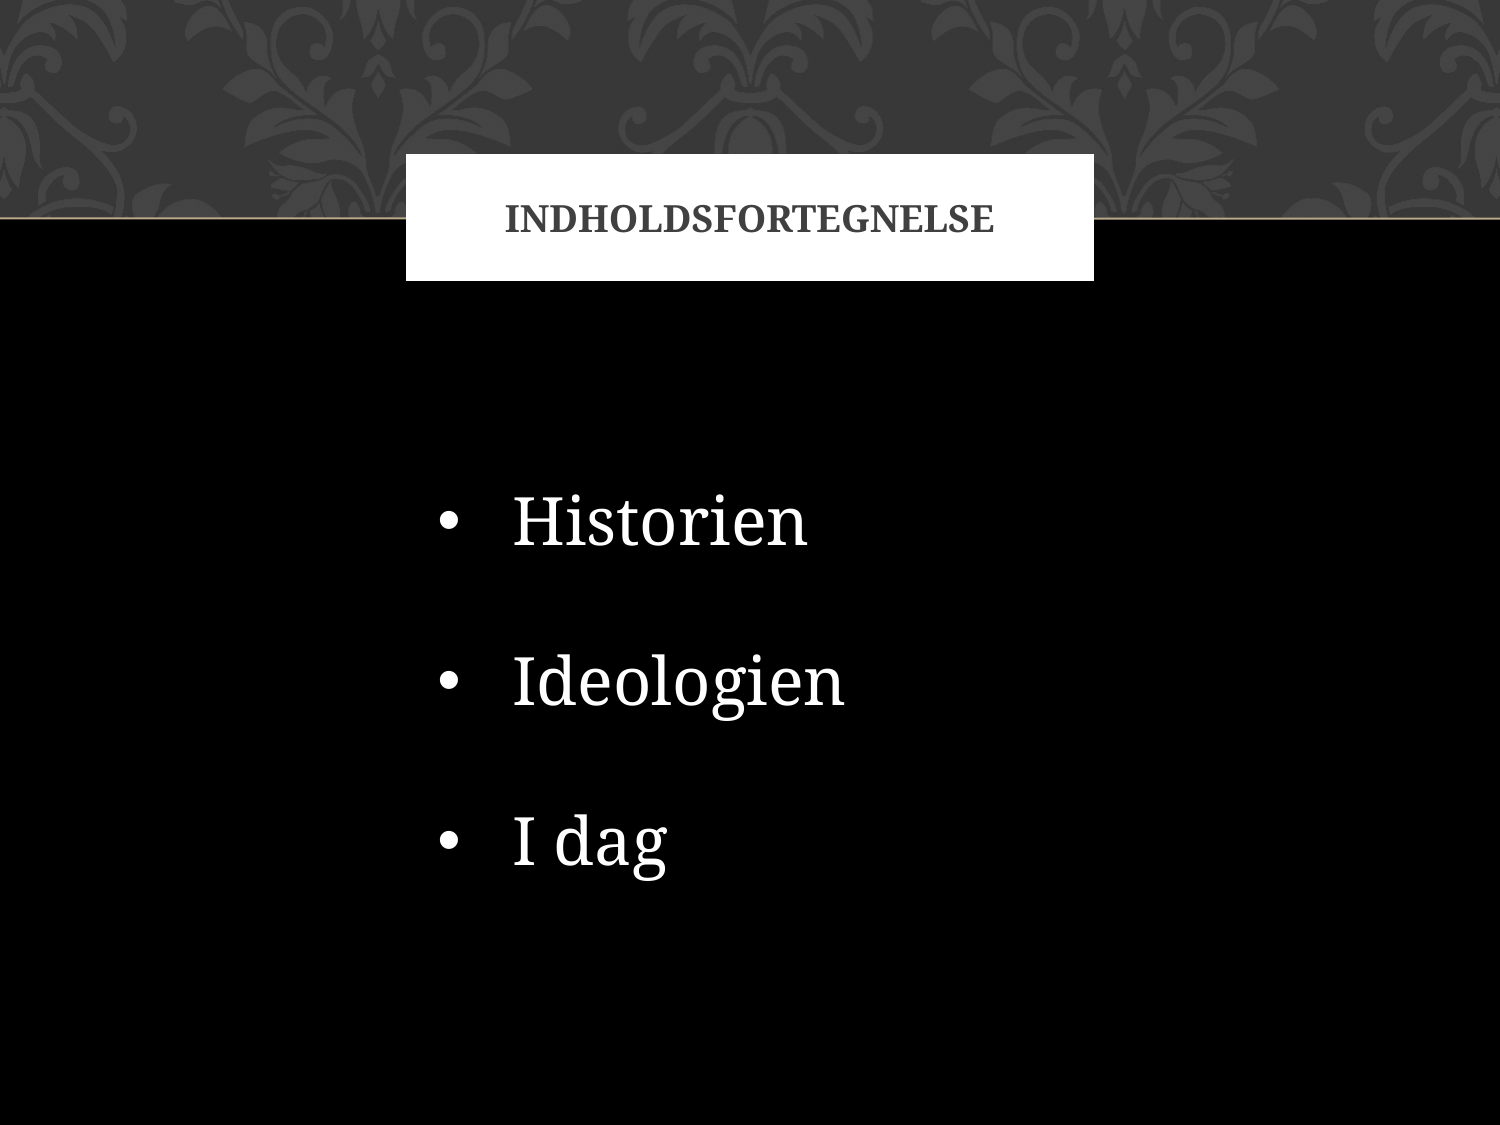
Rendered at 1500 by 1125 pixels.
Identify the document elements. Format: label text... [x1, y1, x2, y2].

text_box Historien Ideologien I dag [422, 471, 862, 887]
title Indholdsfortegnelse [406, 154, 1094, 281]
